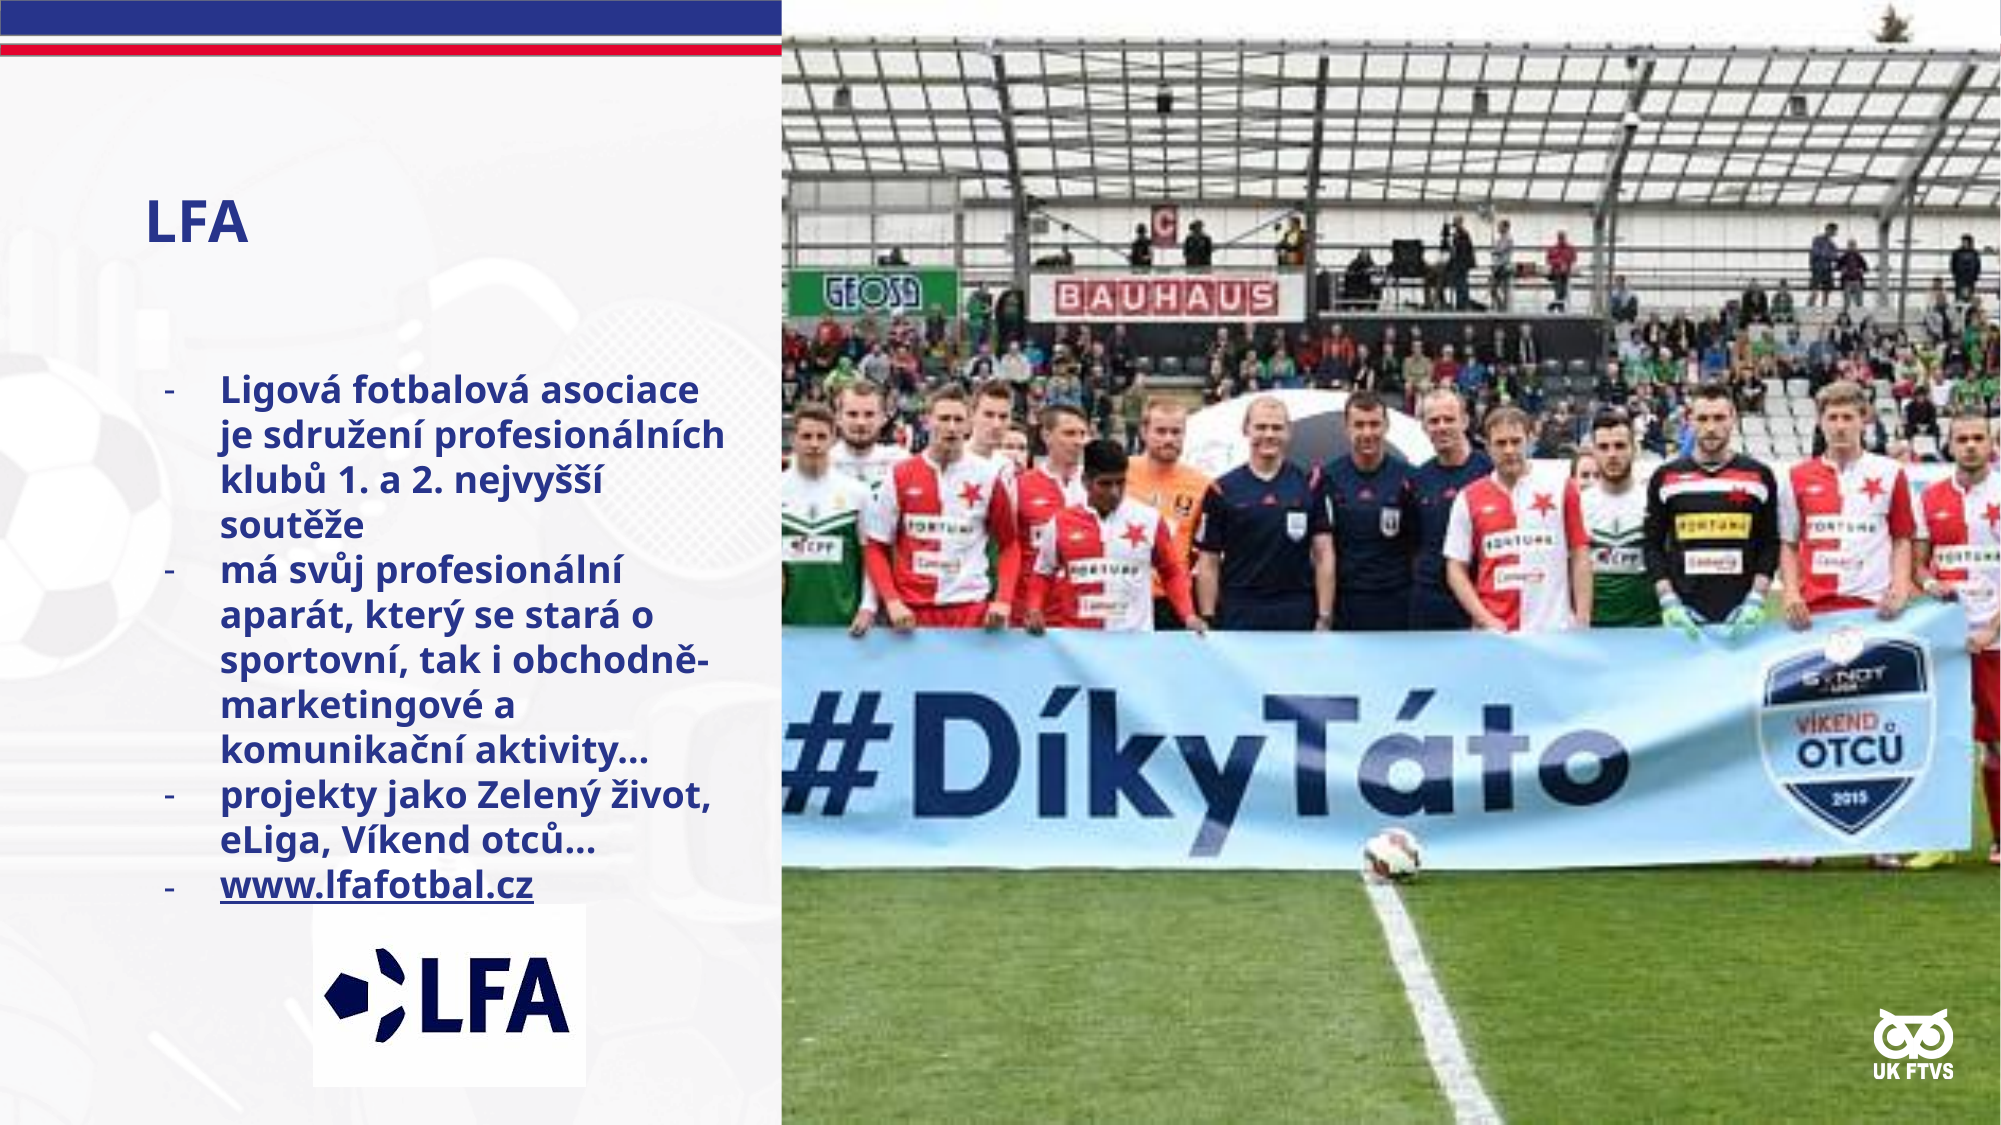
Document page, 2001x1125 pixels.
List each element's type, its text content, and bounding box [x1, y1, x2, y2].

text_box LFA [129, 177, 709, 343]
picture [0, 0, 2001, 1125]
text_box Ligová fotbalová asociace je sdružení profesionálních klubů 1. a 2. nejvyšší soutěže má svůj profesionální aparát, který se stará o sportovní, tak i obchodně-marketingové a komunikační aktivity… projekty jako Zelený život, eLiga, Víkend otců... www.lfafotbal.cz [129, 358, 750, 1037]
